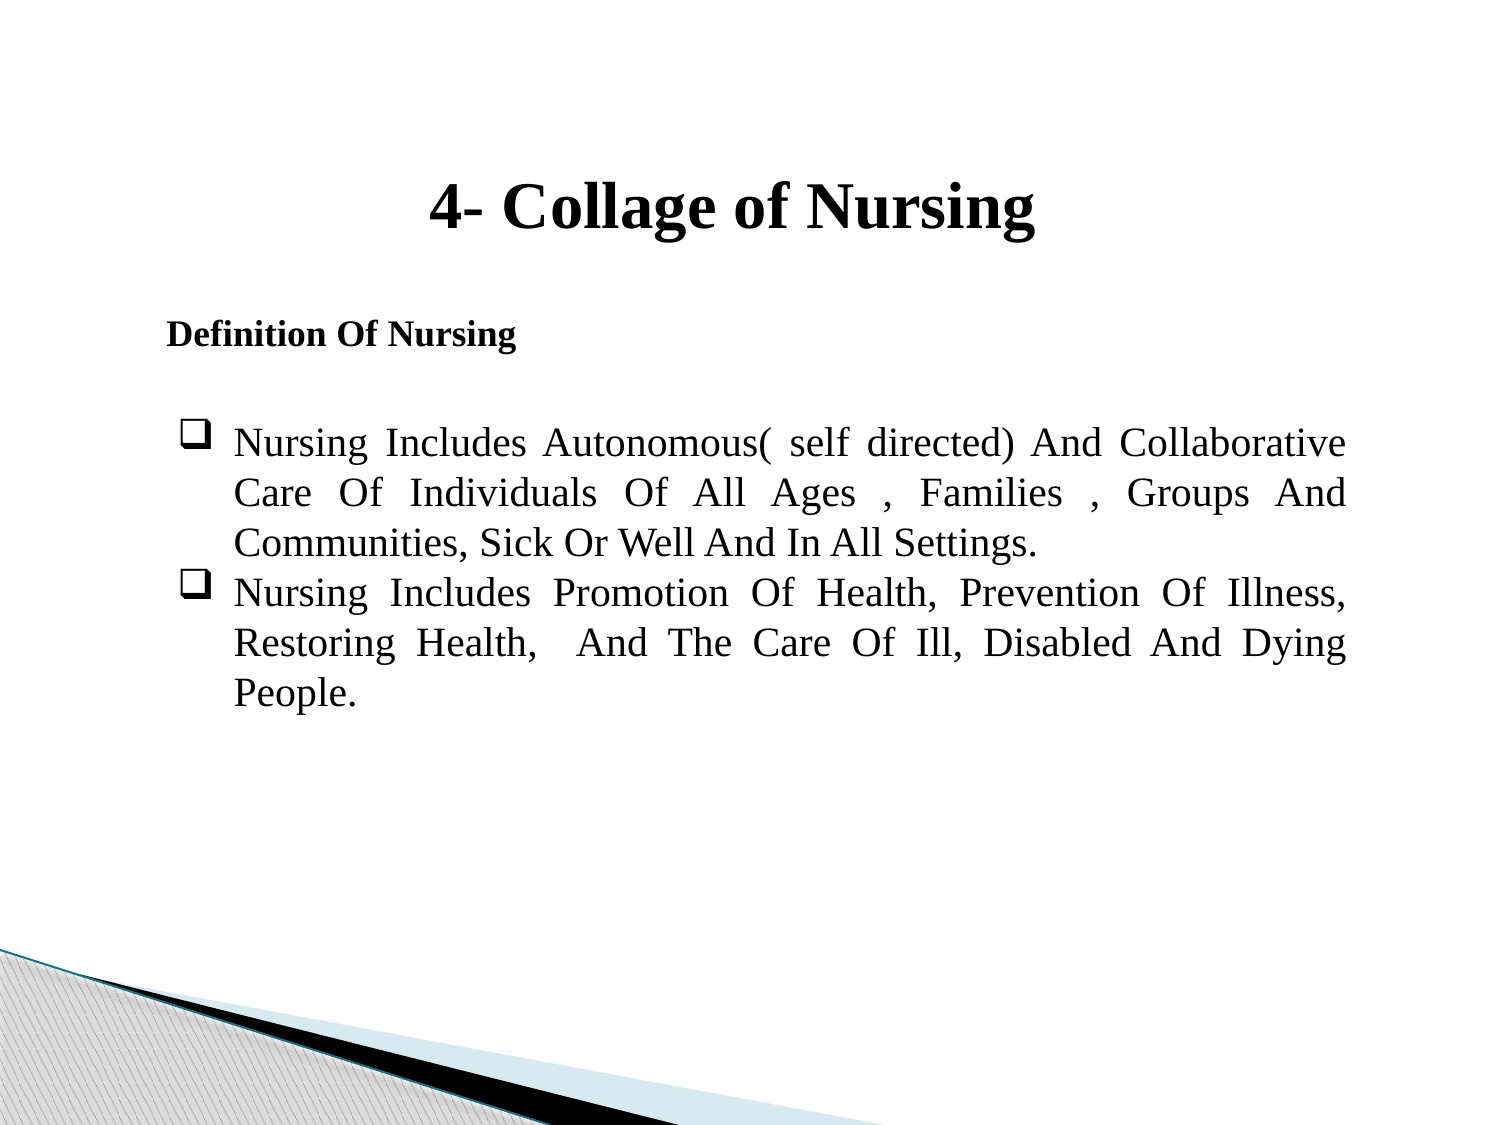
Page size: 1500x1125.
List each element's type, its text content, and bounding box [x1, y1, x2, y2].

text_box Nursing Includes Autonomous( self directed) And Collaborative Care Of Individuals Of All Ages , Families , Groups And Communities, Sick Or Well And In All Settings. Nursing Includes Promotion Of Health, Prevention Of Illness, Restoring Health, And The Care Of Ill, Disabled And Dying People. [162, 406, 1363, 722]
text_box 4- Collage of Nursing [414, 154, 1086, 249]
text_box Definition Of Nursing [151, 301, 542, 362]
